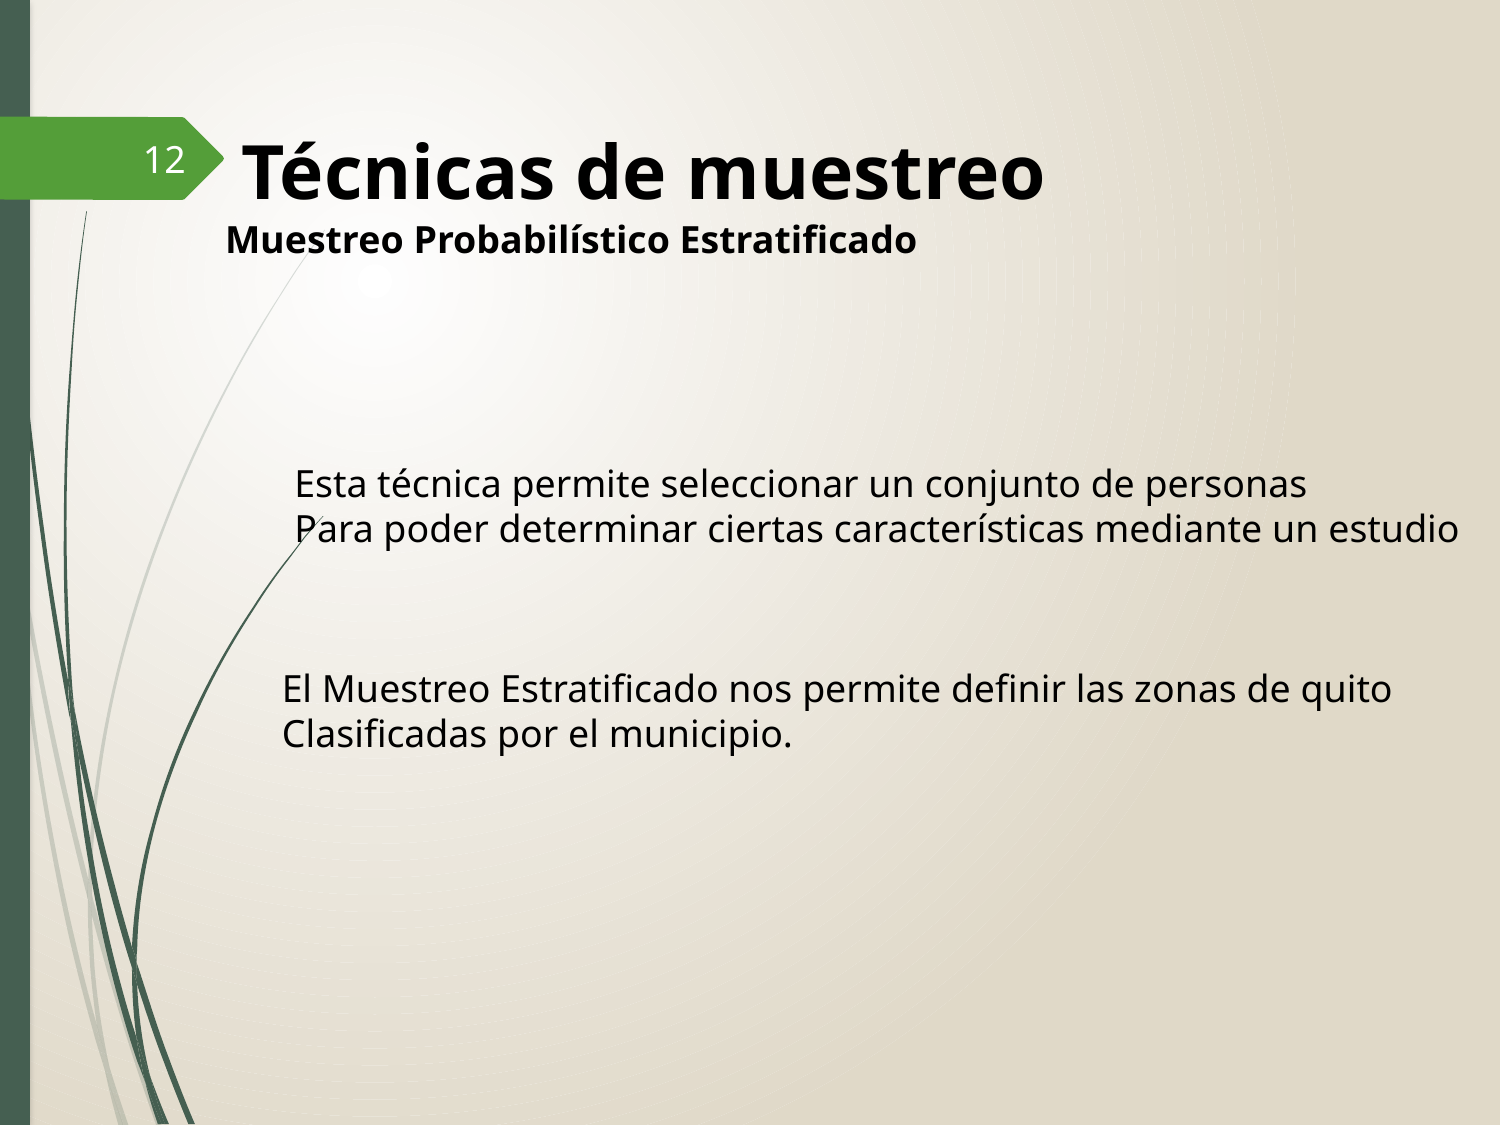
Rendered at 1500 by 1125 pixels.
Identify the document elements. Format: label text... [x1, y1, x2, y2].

text_box Esta técnica permite seleccionar un conjunto de personas Para poder determinar ciertas características mediante un estudio [279, 452, 1476, 558]
title Técnicas de muestreo [226, 116, 1423, 302]
text_box 12 [128, 128, 201, 188]
text_box El Muestreo Estratificado nos permite definir las zonas de quito Clasificadas por el municipio. [267, 657, 1419, 762]
text_box Muestreo Probabilístico Estratificado [210, 208, 933, 269]
